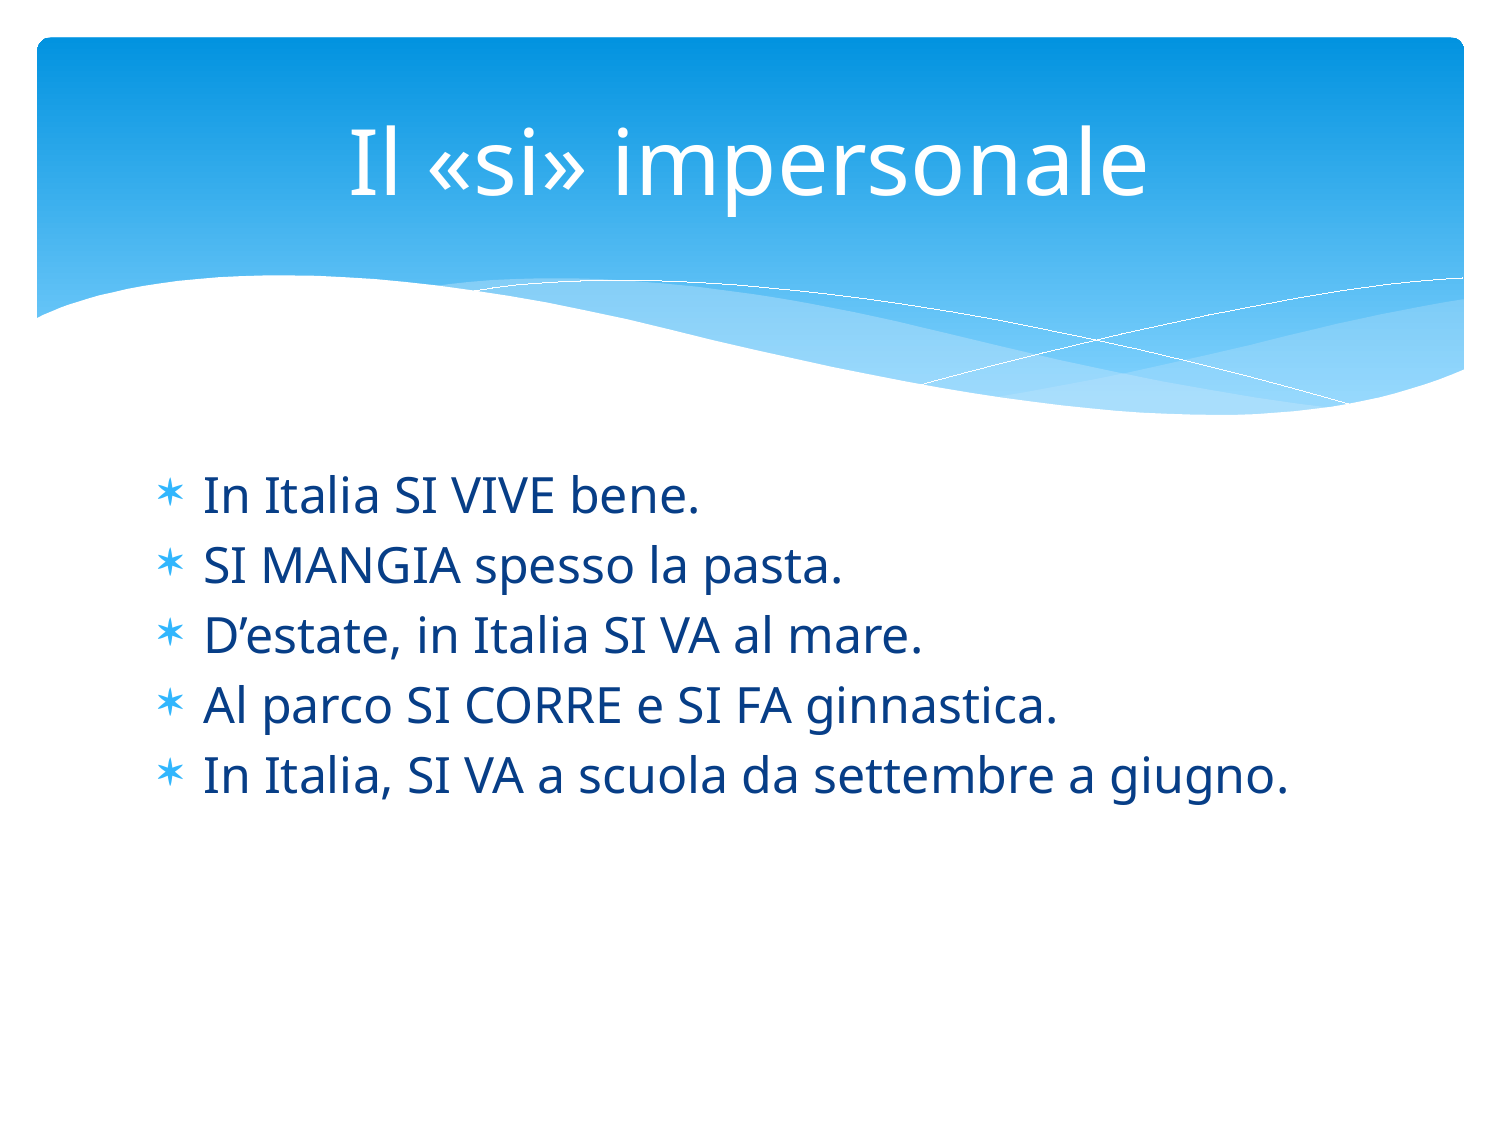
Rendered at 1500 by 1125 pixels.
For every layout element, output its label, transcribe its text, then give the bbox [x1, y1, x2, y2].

list In Italia SI VIVE bene. SI MANGIA spesso la pasta. D’estate, in Italia SI VA al mare. Al parco SI CORRE e SI FA ginnastica. In Italia, SI VA a scuola da settembre a giugno. [143, 456, 1359, 1005]
title Il «si» impersonale [75, 55, 1425, 261]
